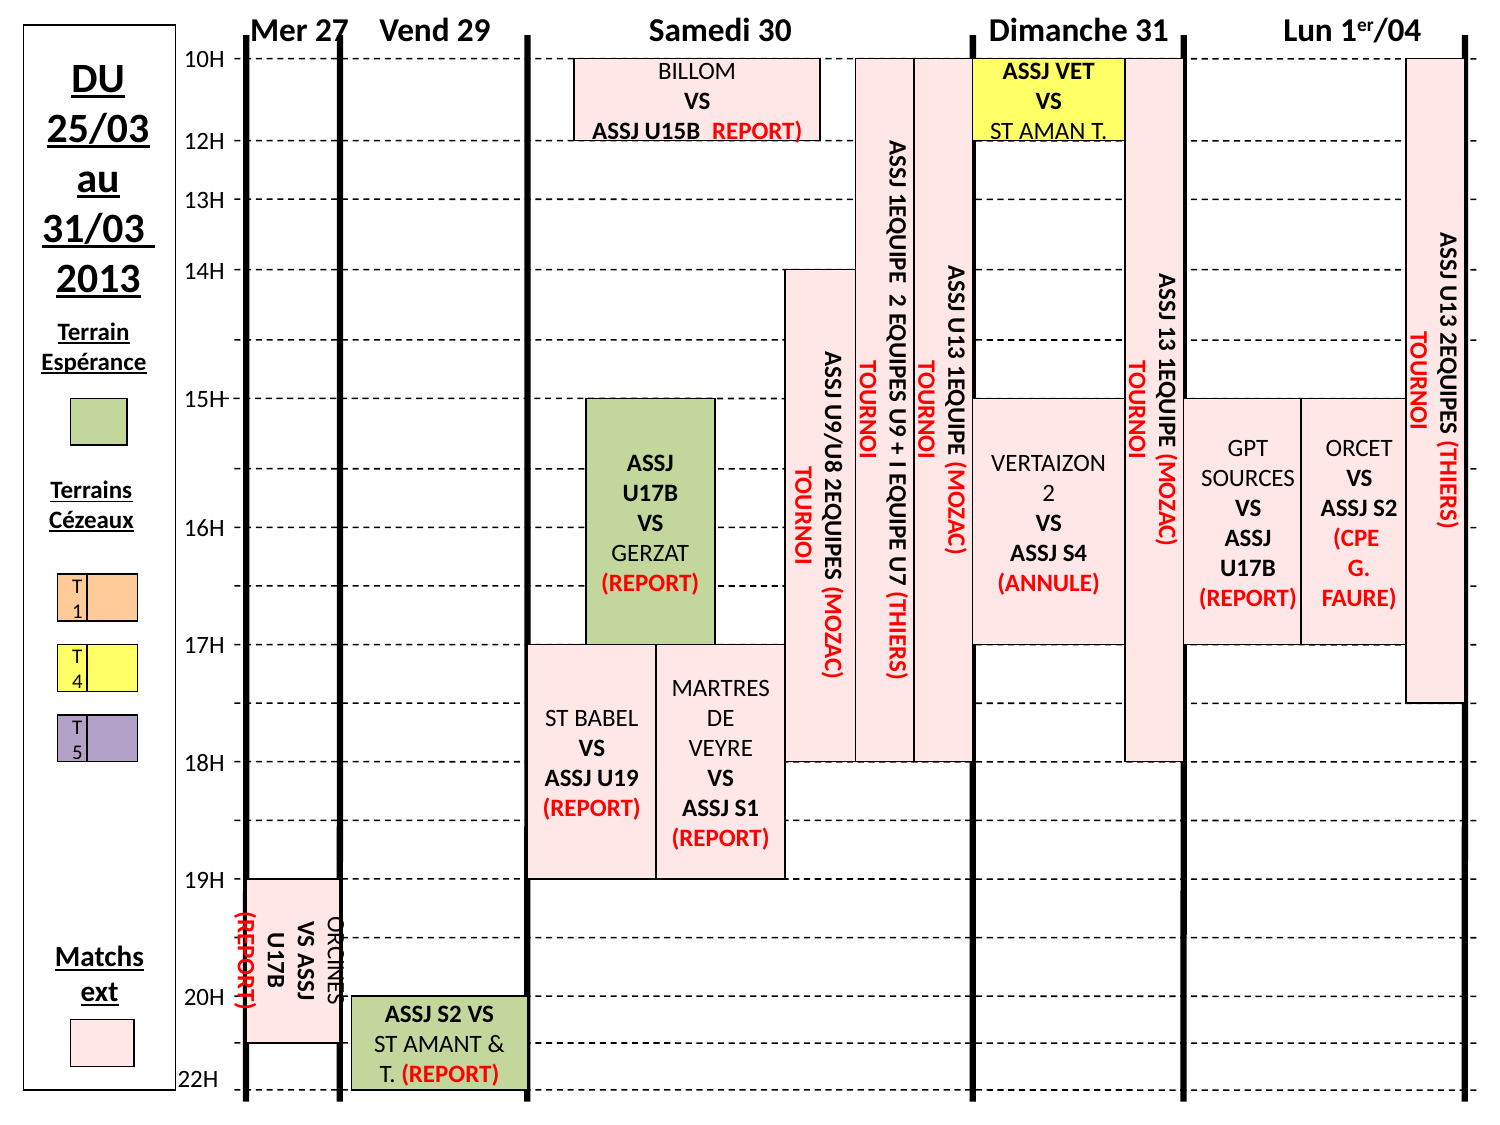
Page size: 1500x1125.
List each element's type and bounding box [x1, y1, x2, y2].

text_box [151, 0, 1477, 565]
text_box [151, 577, 1477, 1102]
text_box [23, 577, 146, 1091]
text_box [23, 24, 146, 565]
